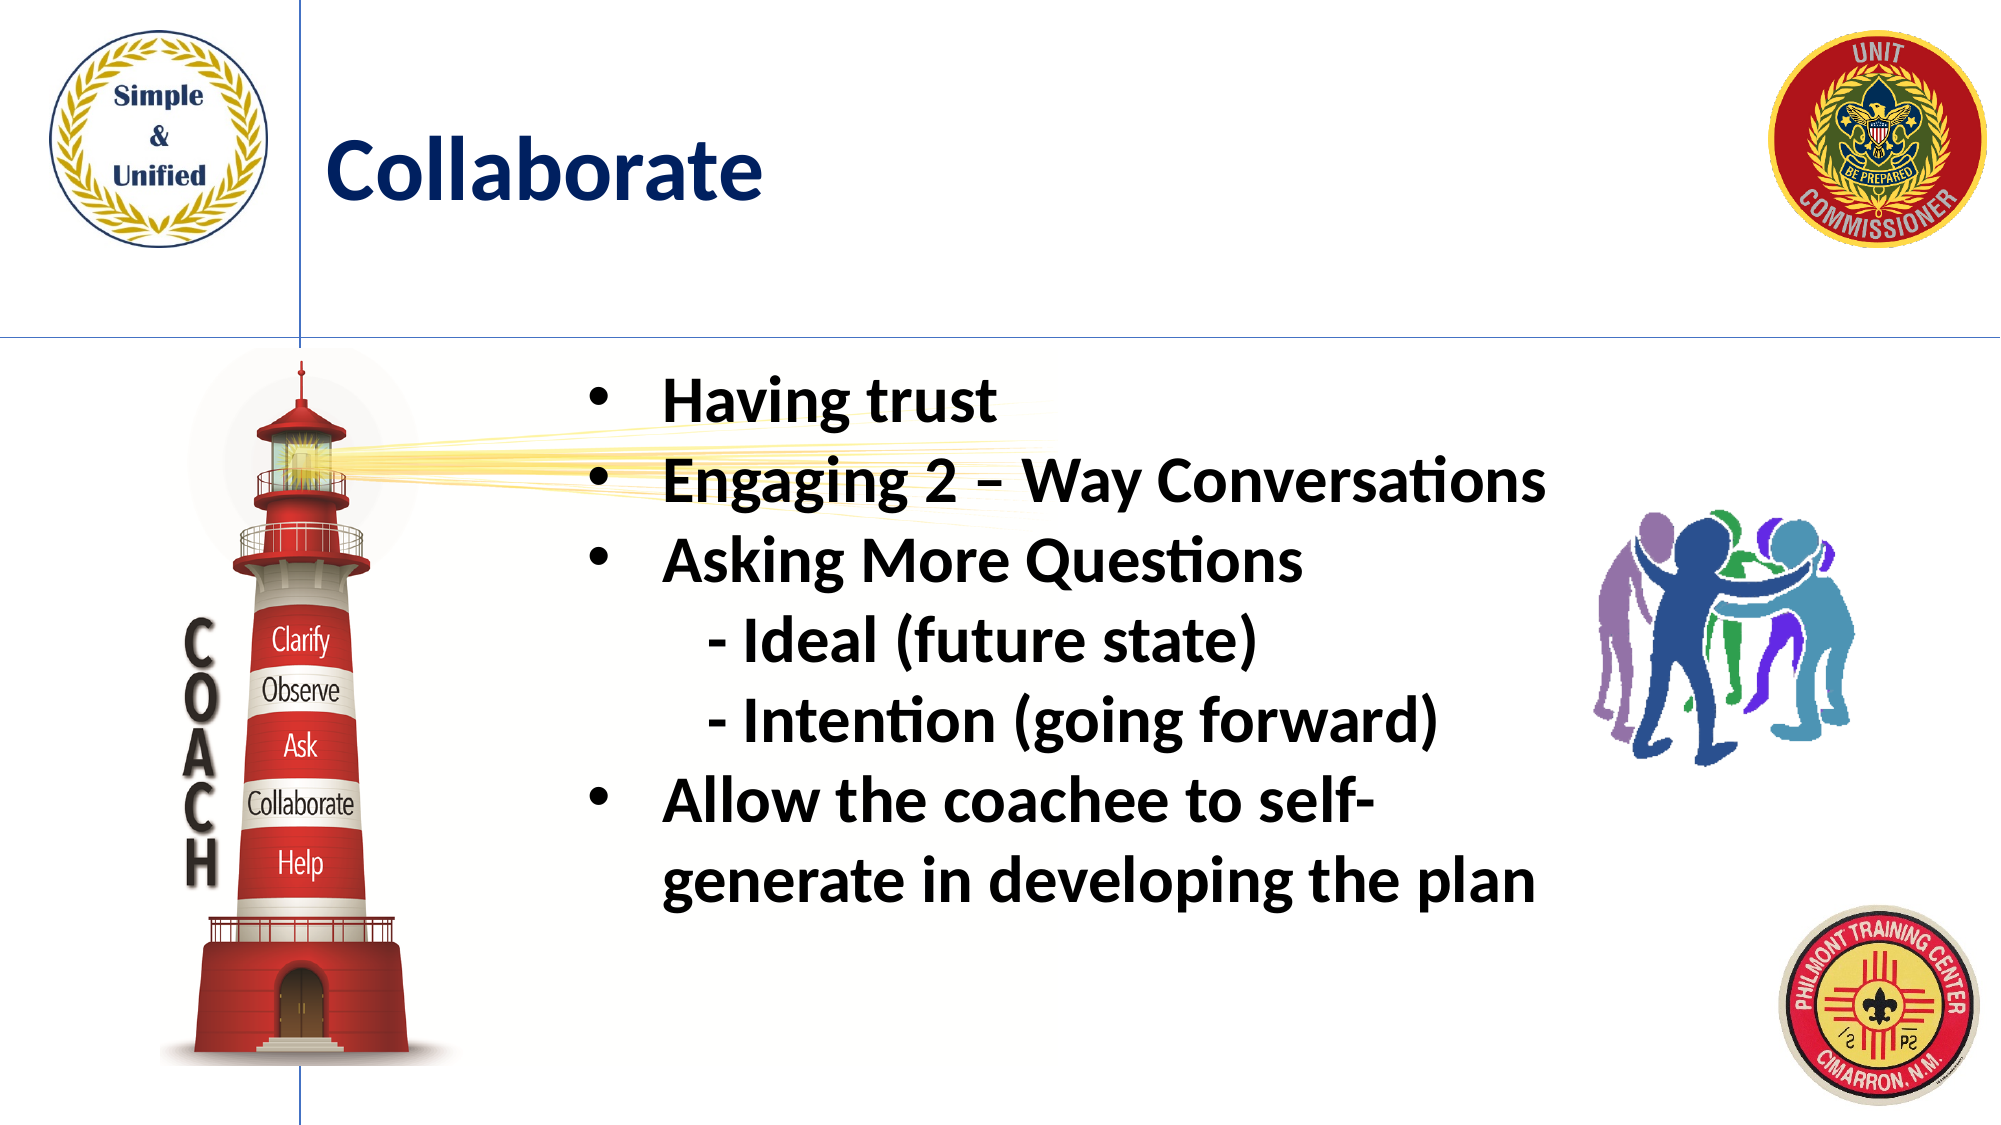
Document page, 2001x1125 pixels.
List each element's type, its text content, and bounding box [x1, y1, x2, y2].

text_box Having trust Engaging 2 – Way Conversations Asking More Questions - Ideal (future state) - Intention (going forward) Allow the coachee to self-generate in developing the plan [1058, 348, 1593, 923]
picture [49, 30, 268, 248]
title Collaborate [311, 107, 1209, 234]
picture [160, 348, 1058, 1066]
picture [1768, 893, 1987, 1111]
picture [1592, 507, 1857, 770]
picture [1768, 30, 1987, 248]
